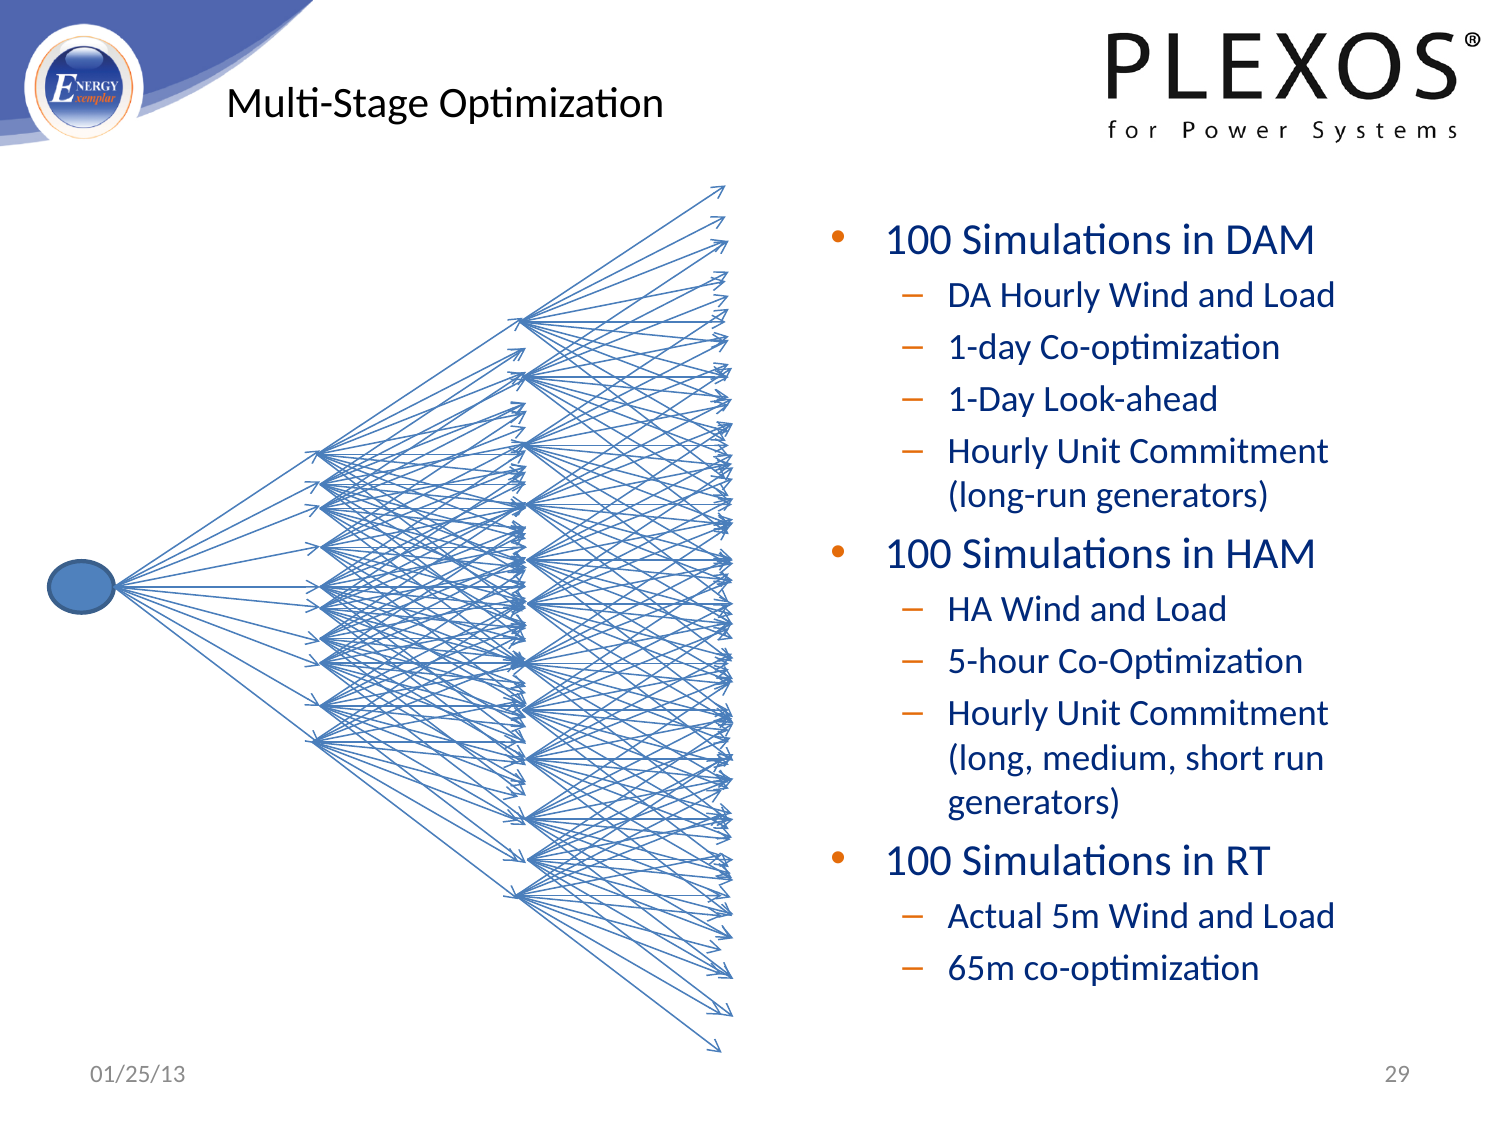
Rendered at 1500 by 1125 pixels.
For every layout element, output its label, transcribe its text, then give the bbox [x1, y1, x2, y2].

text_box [525, 622, 733, 722]
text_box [522, 573, 730, 623]
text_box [526, 423, 734, 466]
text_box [527, 466, 734, 577]
picture [0, 0, 313, 149]
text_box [515, 758, 722, 1053]
slide_number 29 [1074, 1042, 1425, 1103]
picture [1068, 1, 1500, 173]
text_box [48, 317, 517, 977]
title Multi-Stage Optimization [211, 66, 1124, 134]
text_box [519, 185, 726, 480]
list 100 Simulations in DAM DA Hourly Wind and Load 1-day Co-optimization 1-Day Look-ahead Hourly Unit Commitment (long-run generators) 100 Simulations in HAM HA Wind and Load 5-hour Co-Optimization Hourly Unit Commitment (long, medium, short run generators) 100 Simulations in RT Actual 5m Wind and Load 65m co-optimization [815, 202, 1414, 999]
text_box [527, 722, 734, 1018]
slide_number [75, 1042, 425, 1103]
